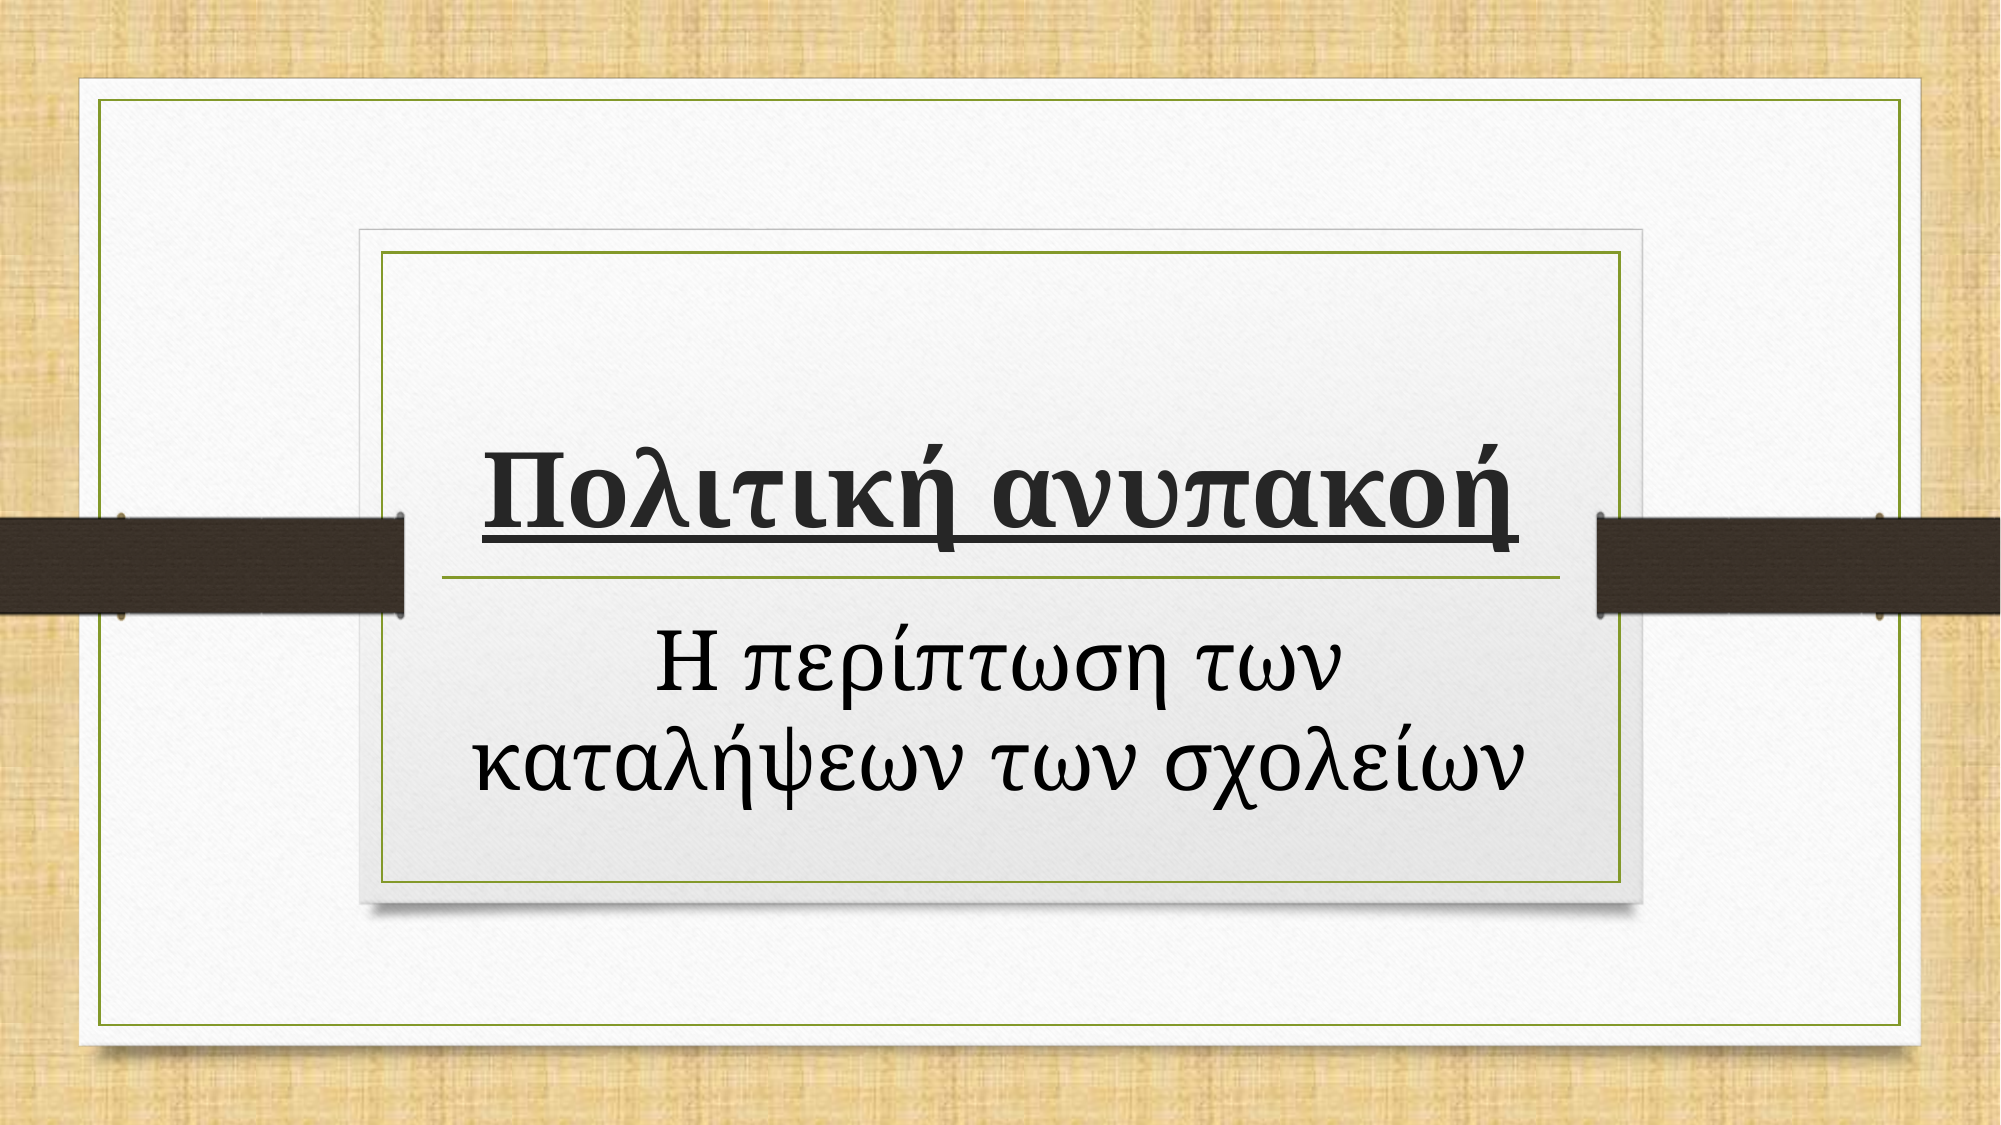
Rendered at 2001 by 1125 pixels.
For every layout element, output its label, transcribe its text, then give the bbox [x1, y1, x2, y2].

title Πολιτική ανυπακοή [441, 306, 1560, 556]
subtitle Η περίπτωση των καταλήψεων των σχολείων [441, 600, 1560, 817]
picture [0, 0, 2001, 1125]
